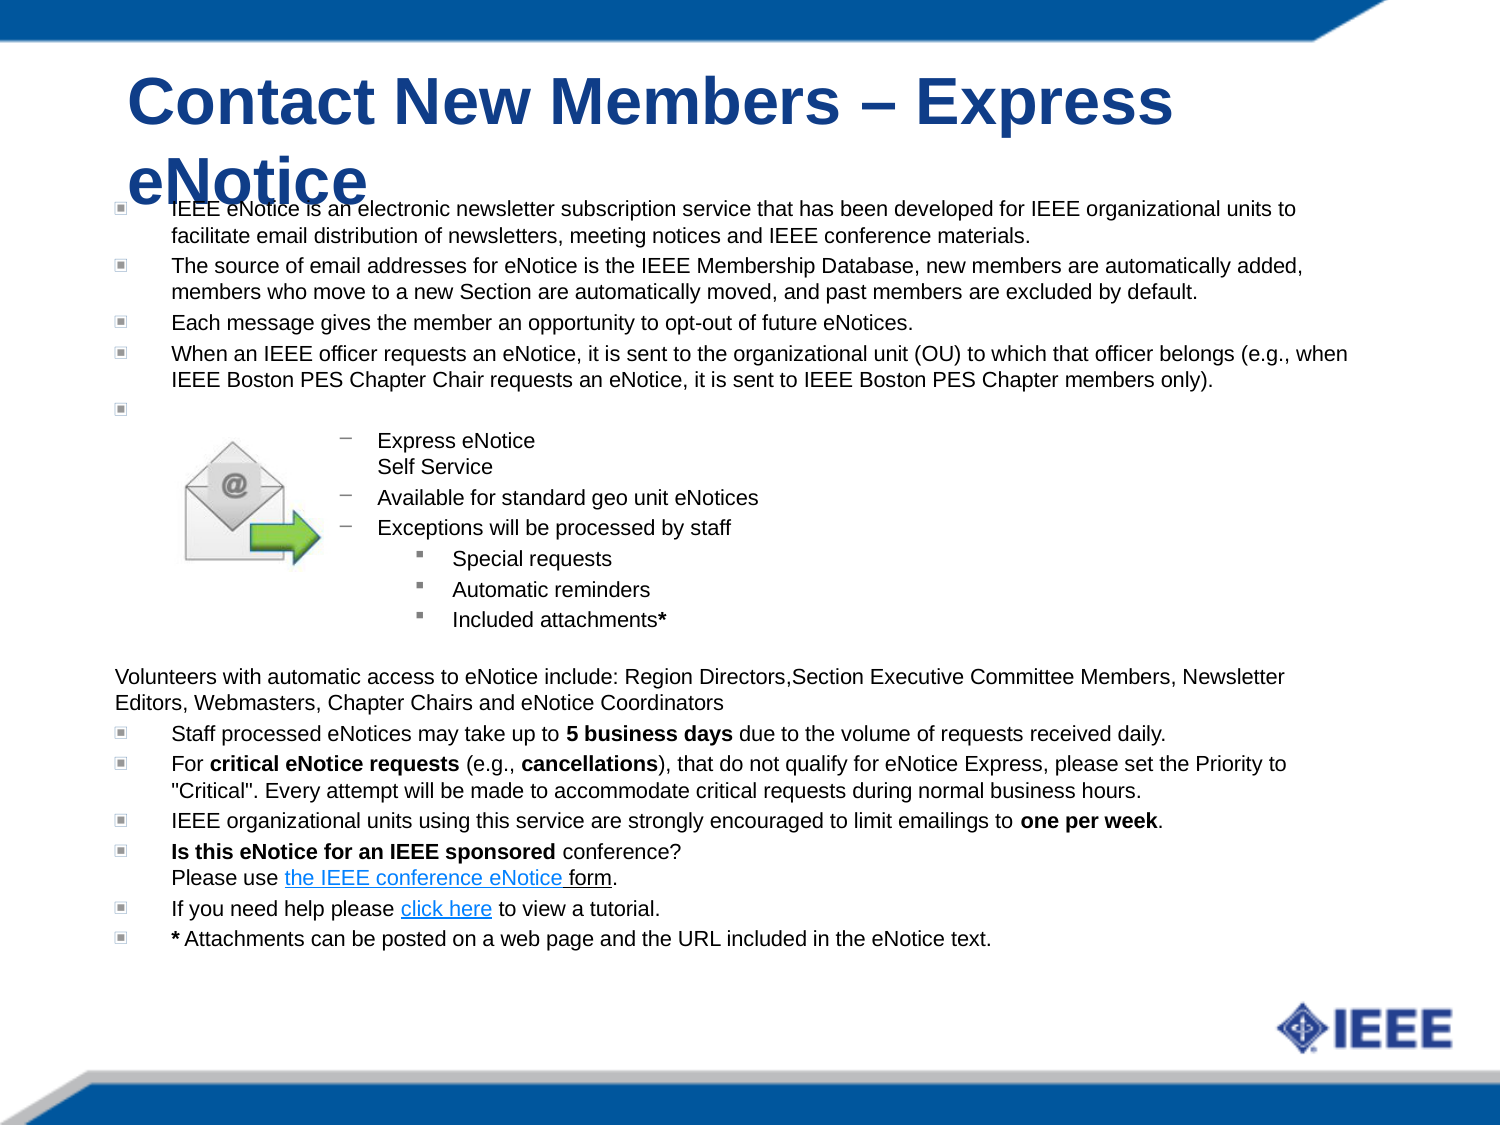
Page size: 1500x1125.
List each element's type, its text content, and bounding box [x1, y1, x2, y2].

title Contact New Members – Express eNotice [112, 49, 1451, 151]
picture [0, 0, 1500, 1125]
list IEEE eNotice is an electronic newsletter subscription service that has been developed for IEEE organizational units to facilitate email distribution of newsletters, meeting notices and IEEE conference materials. The source of email addresses for eNotice is the IEEE Membership Database, new members are automatically added, members who move to a new Section are automatically moved, and past members are excluded by default. Each message gives the member an opportunity to opt-out of future eNotices. When an IEEE officer requests an eNotice, it is sent to the organizational unit (OU) to which that officer belongs (e.g., when IEEE Boston PES Chapter Chair requests an eNotice, it is sent to IEEE Boston PES Chapter members only). Express eNotice Self Service Available for standard geo unit eNotices Exceptions will be processed by staff Special requests Automatic reminders Included attachments* Volunteers with automatic access to eNotice include: Region Directors,Section Executive Committee Members, Newsletter Editors, Webmasters, Chapter Chairs and eNotice Coordinators Staff processed eNotices may take up to 5 business days due to the volume of requests received daily. For critical eNotice requests (e.g., cancellations), that do not qualify for eNotice Express, please set the Priority to "Critical". Every attempt will be made to accommodate critical requests during normal business hours. IEEE organizational units using this service are strongly encouraged to limit emailings to one per week. Is this eNotice for an IEEE sponsored conference? Please use the IEEE conference eNotice form. If you need help please click here to view a tutorial. * Attachments can be posted on a web page and the URL included in the eNotice text. [99, 187, 1376, 1051]
